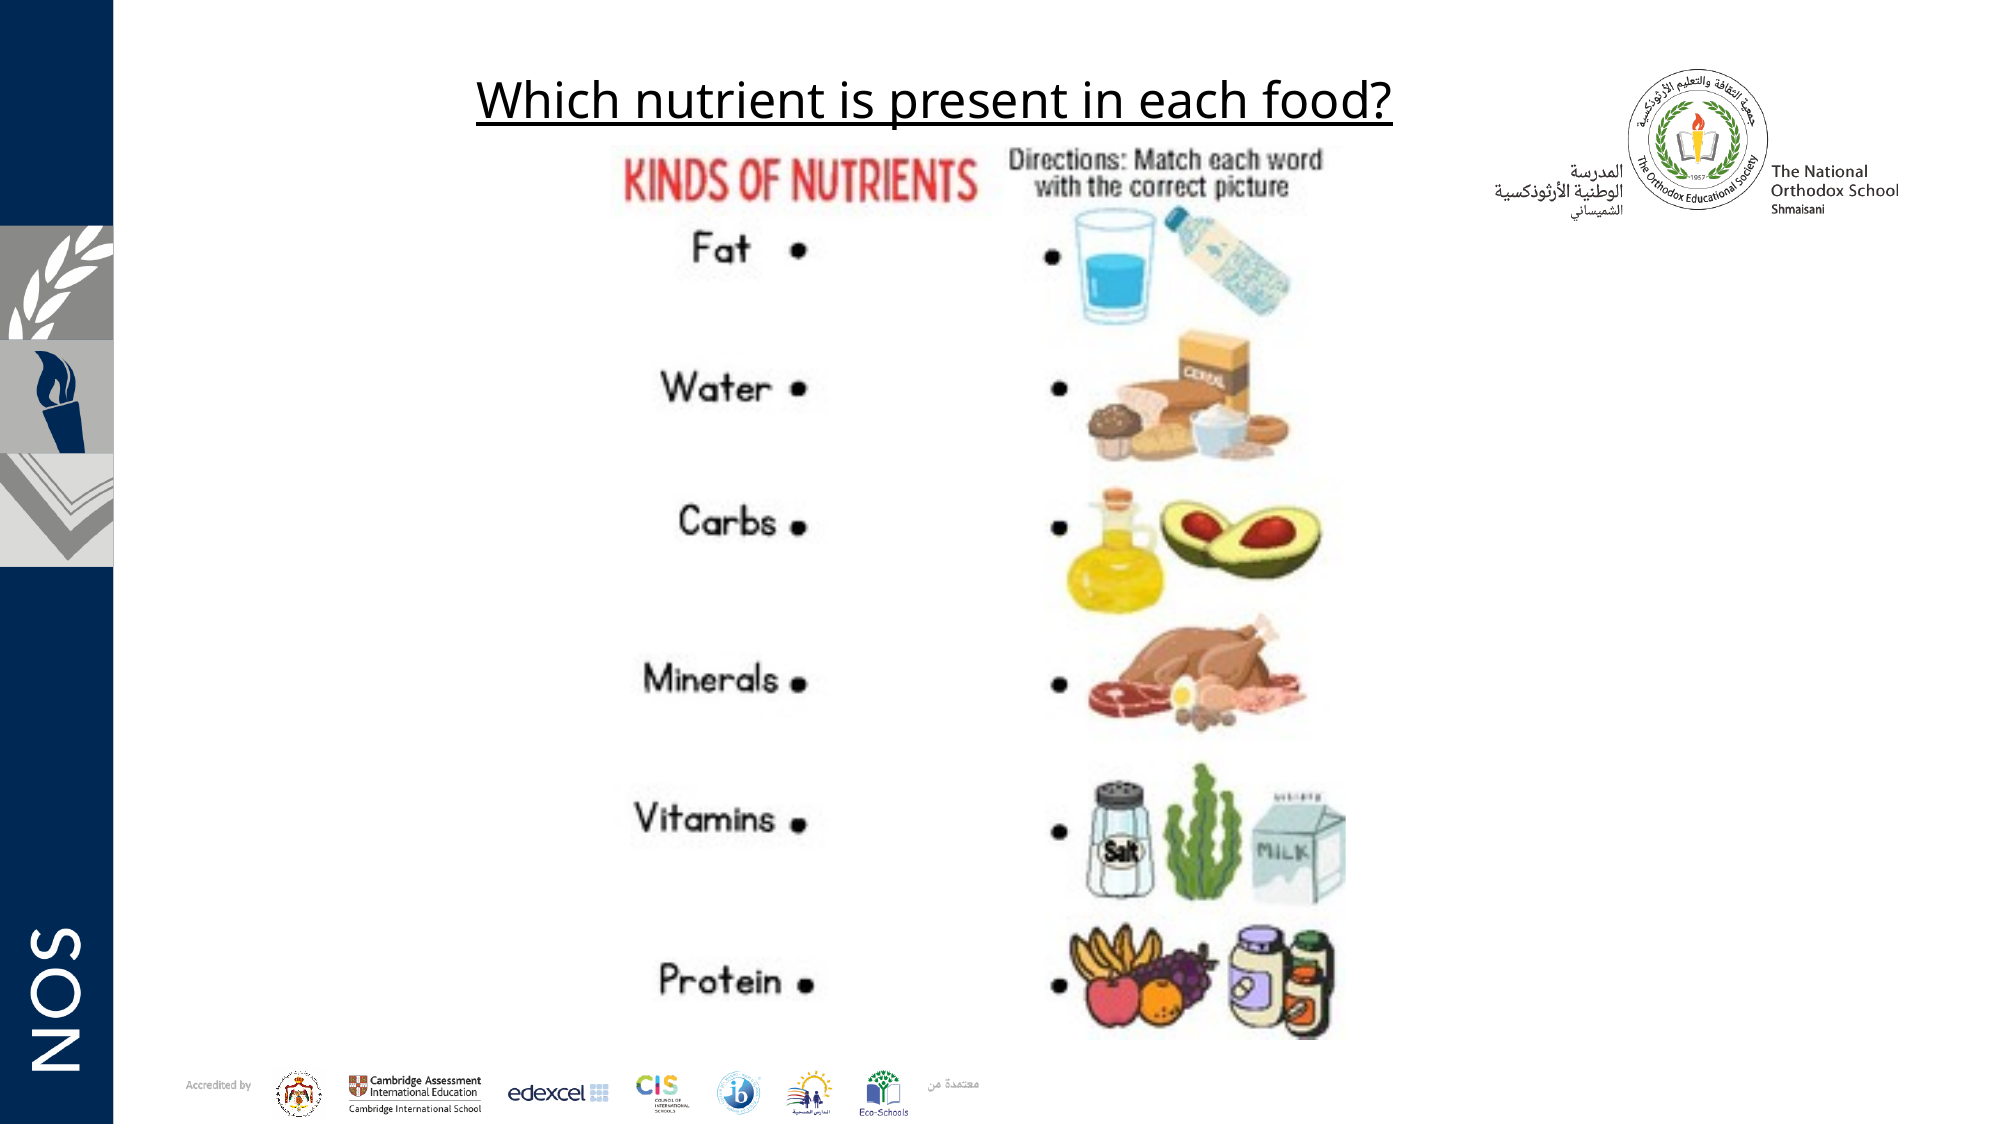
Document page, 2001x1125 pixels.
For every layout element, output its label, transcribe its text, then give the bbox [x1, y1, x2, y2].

picture [1495, 69, 1898, 221]
text_box Which nutrient is present in each food? [461, 61, 1483, 136]
picture [0, 0, 1346, 1124]
